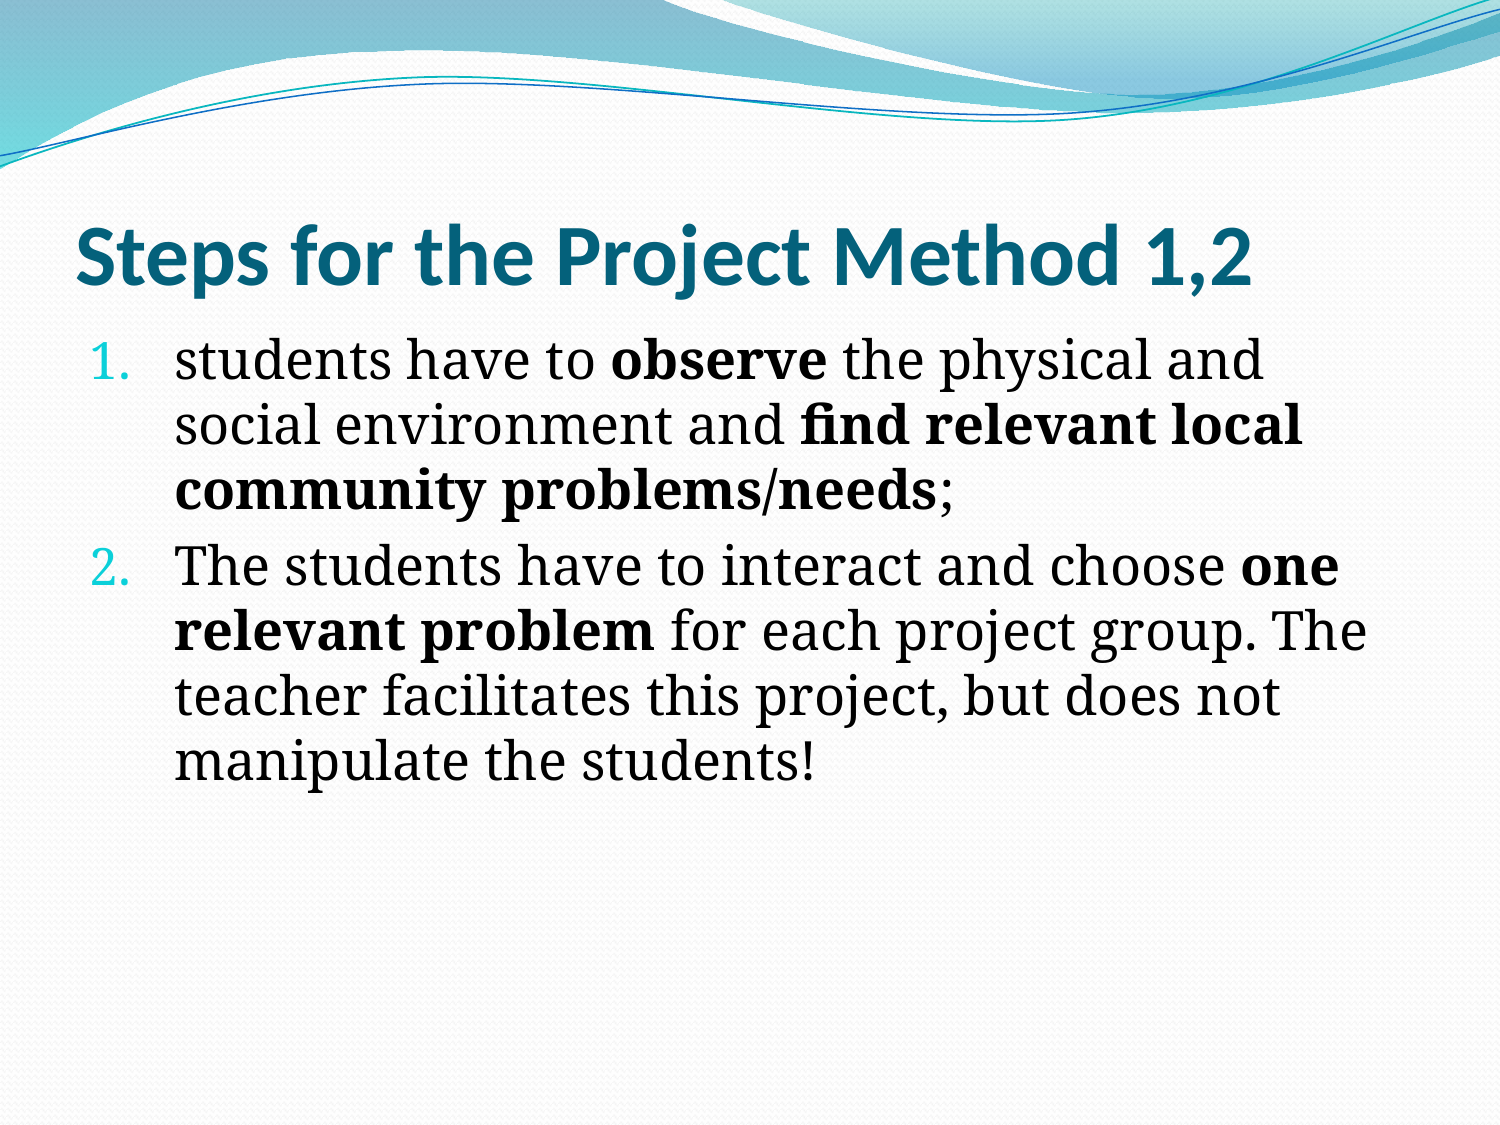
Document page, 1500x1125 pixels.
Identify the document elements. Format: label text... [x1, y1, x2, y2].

list students have to observe the physical and social environment and find relevant local community problems/needs; The students have to interact and choose one relevant problem for each project group. The teacher facilitates this project, but does not manipulate the students! [75, 317, 1425, 1038]
title Steps for the Project Method 1,2 [75, 115, 1425, 303]
